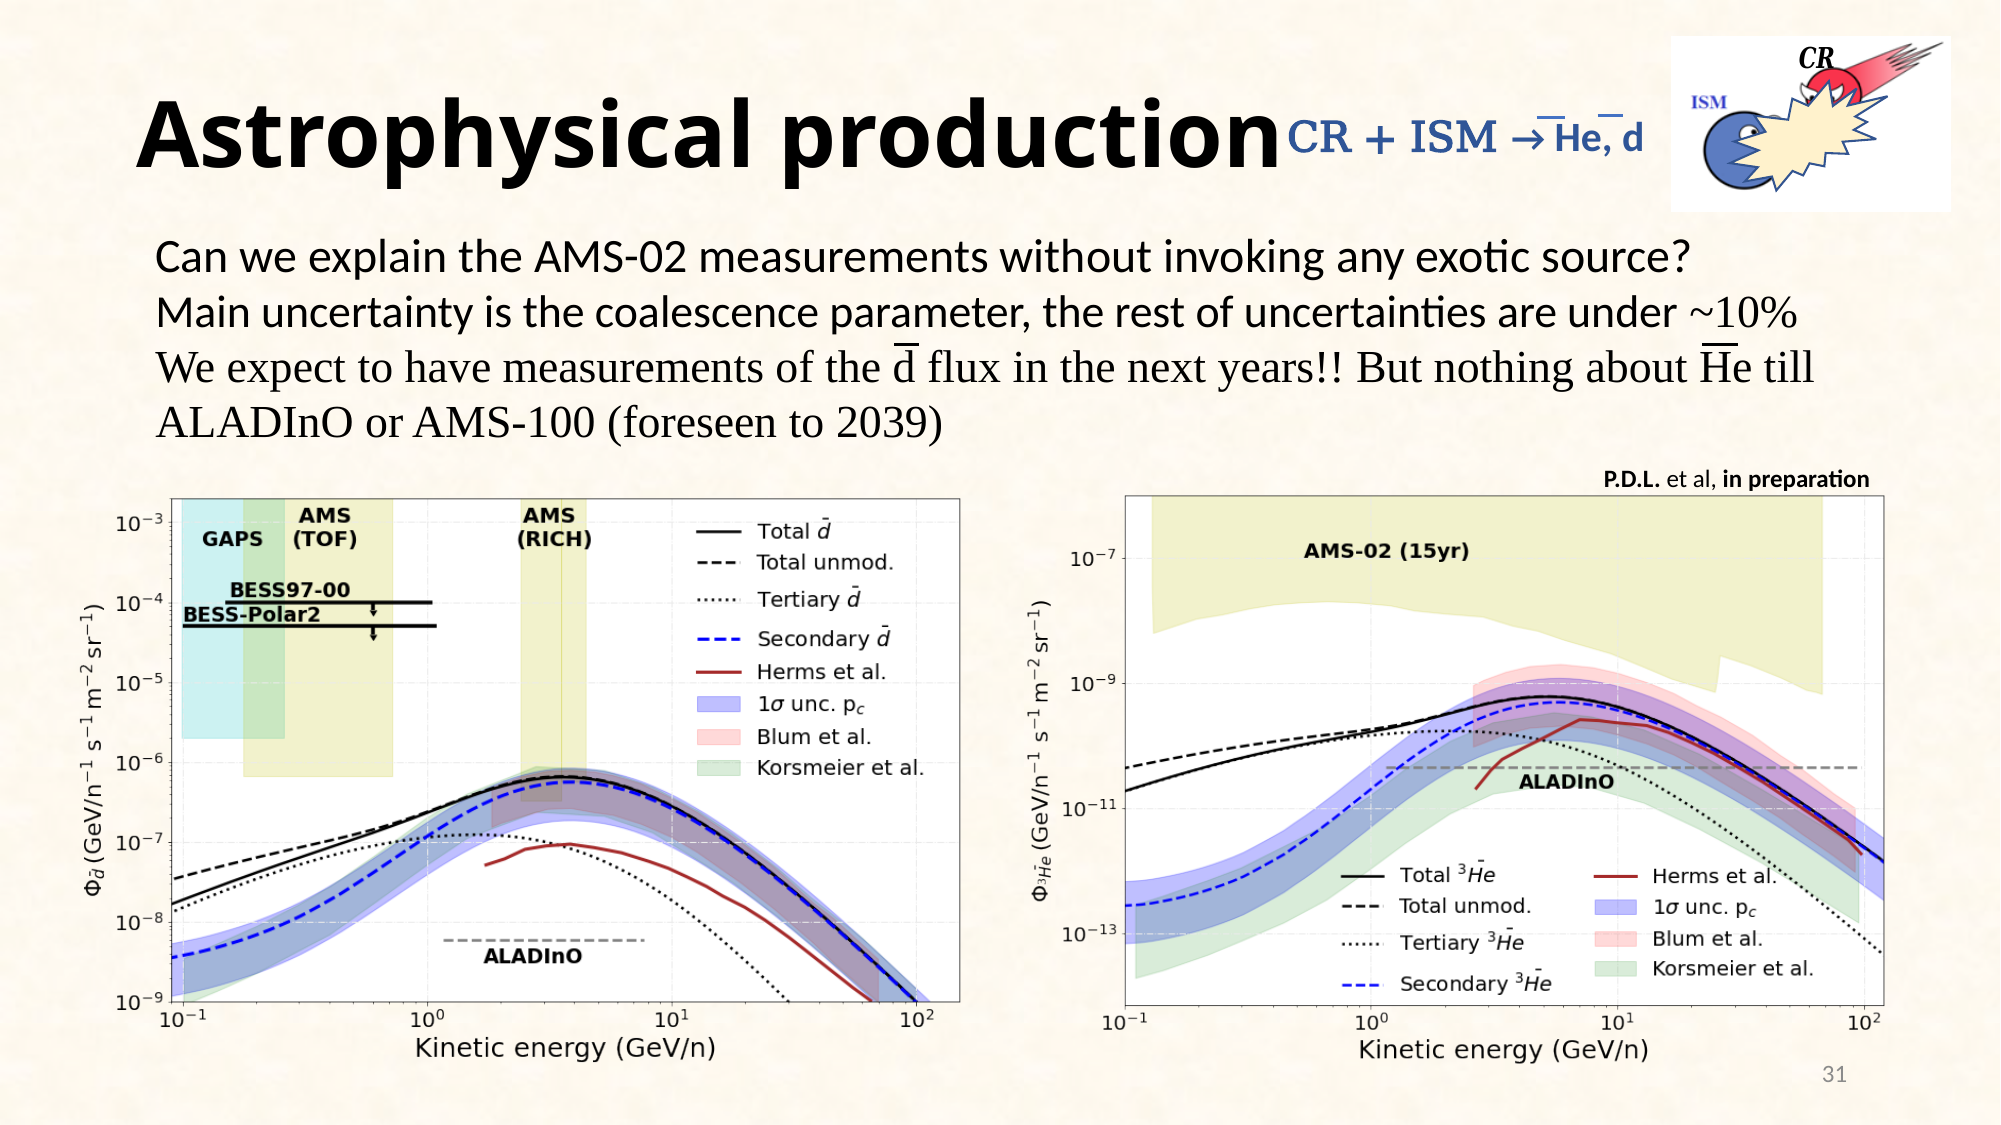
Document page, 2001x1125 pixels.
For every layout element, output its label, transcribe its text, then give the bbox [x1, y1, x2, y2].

slide_number 31 [1412, 1075, 1863, 1103]
picture [67, 461, 985, 1074]
picture [1015, 484, 1900, 1075]
text_box P.D.L. et al, in preparation [1588, 455, 1933, 501]
title Astrophysical production [121, 29, 1847, 247]
text_box CR + ISM → He, d [1272, 102, 1670, 168]
text_box Can we explain the AMS-02 measurements without invoking any exotic source? Main uncertainty is the coalescence parameter, the rest of uncertainties are under ~10% We expect to have measurements of the d flux in the next years!! But nothing about He till ALADInO or AMS-100 (foreseen to 2039) [140, 217, 1927, 455]
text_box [1671, 36, 1951, 212]
